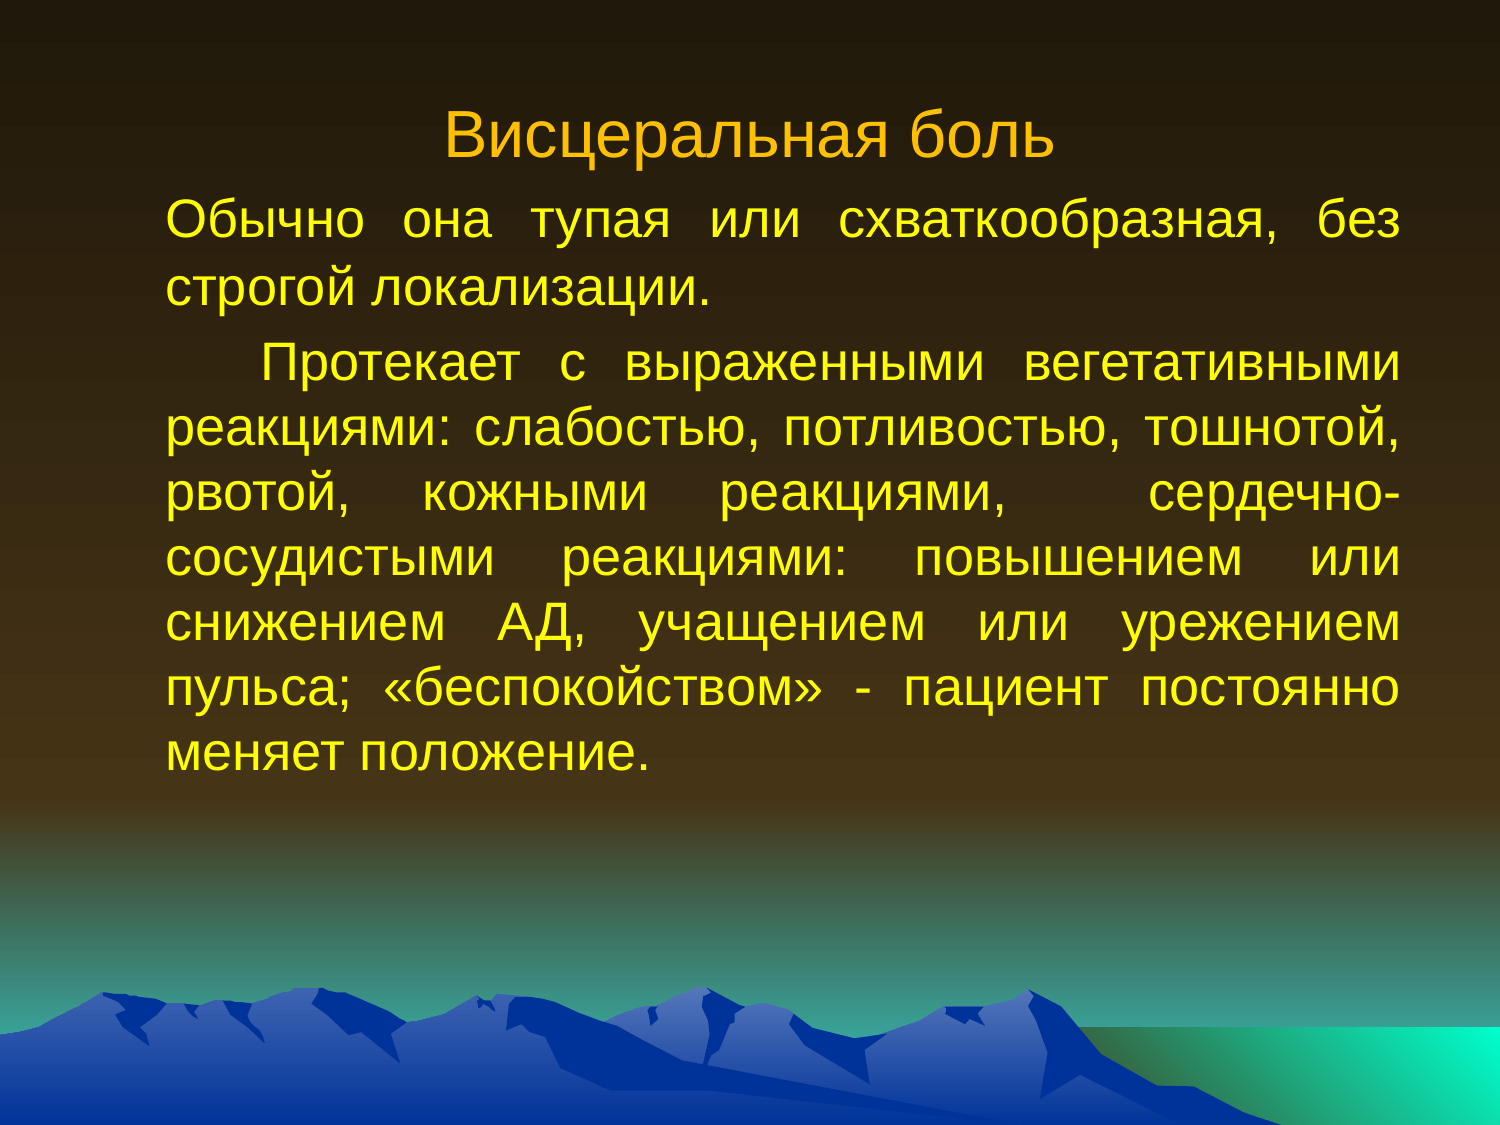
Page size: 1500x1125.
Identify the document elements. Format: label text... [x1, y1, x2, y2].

list Обычно она тупая или схваткообразная, без строгой локализации. Протекает с выраженными вегетативными реакциями: слабостью, потливостью, тошнотой, рвотой, кожными реакциями, сердечно-сосудистыми реакциями: повышением или снижением АД, учащением или урежением пульса; «беспокойством» - пациент постоянно меняет положение. [93, 46, 1419, 867]
title Висцеральная боль [74, 37, 1426, 226]
